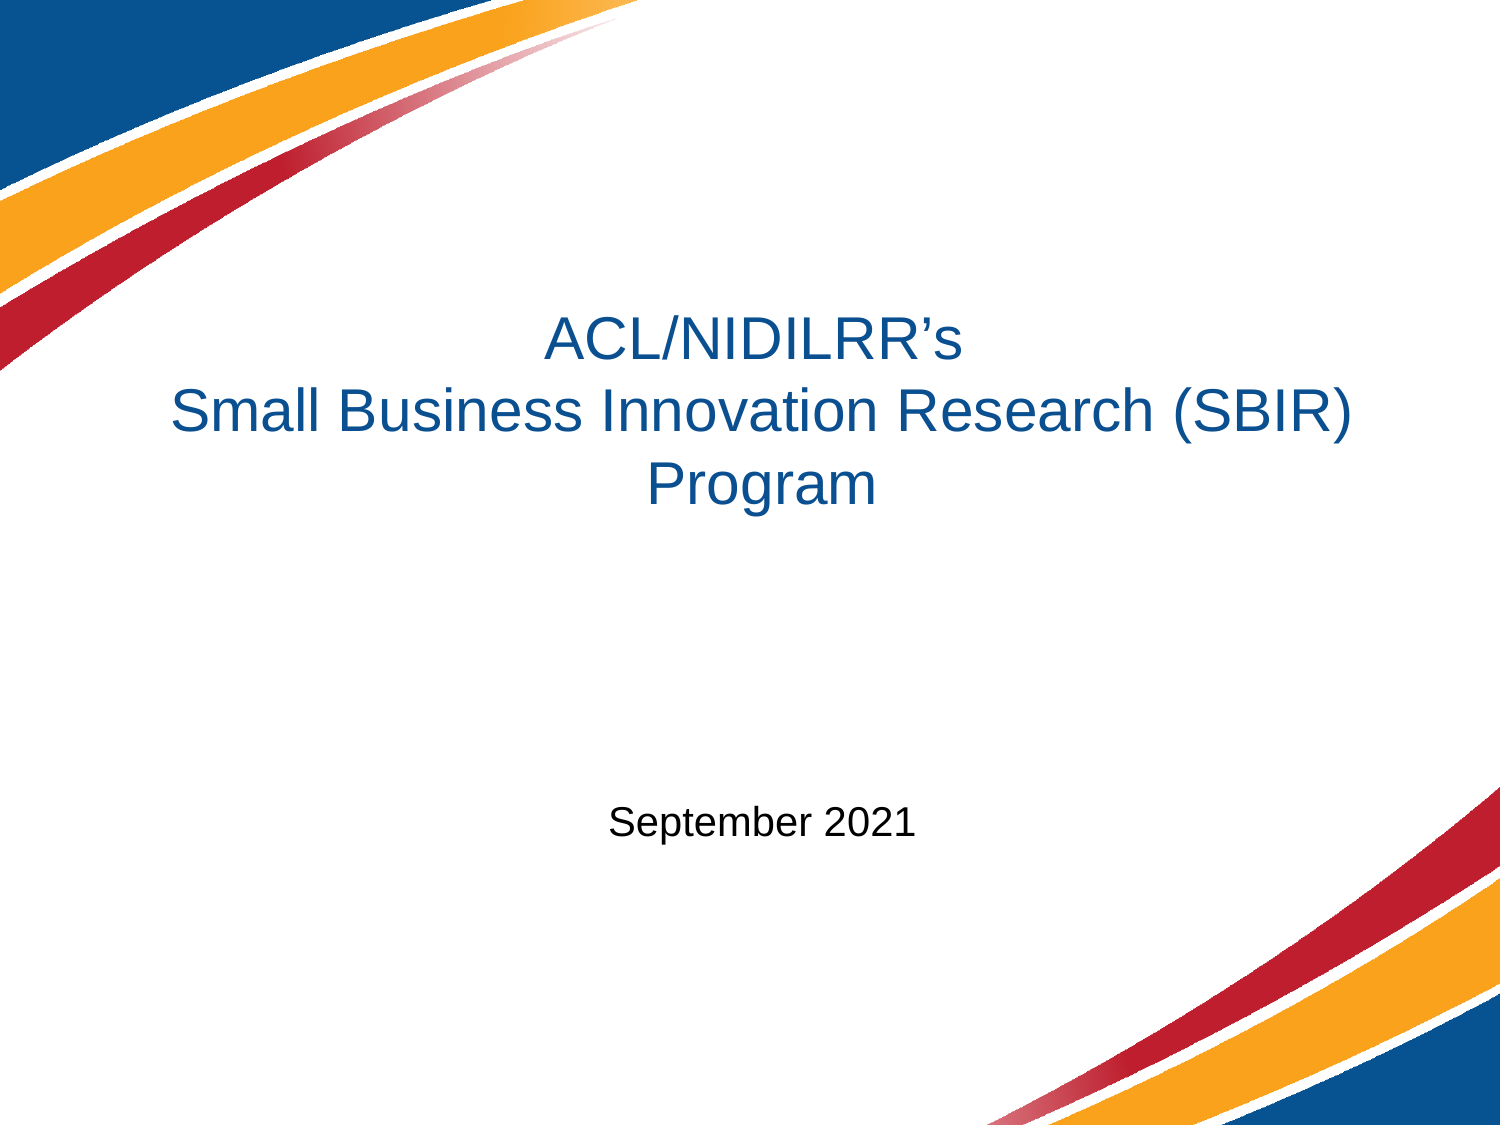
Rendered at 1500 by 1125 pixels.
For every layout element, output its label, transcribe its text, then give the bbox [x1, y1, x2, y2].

title ACL/NIDILRR’s Small Business Innovation Research (SBIR) Program [87, 290, 1438, 525]
list September 2021 [237, 787, 1288, 863]
picture [0, 0, 1500, 1125]
